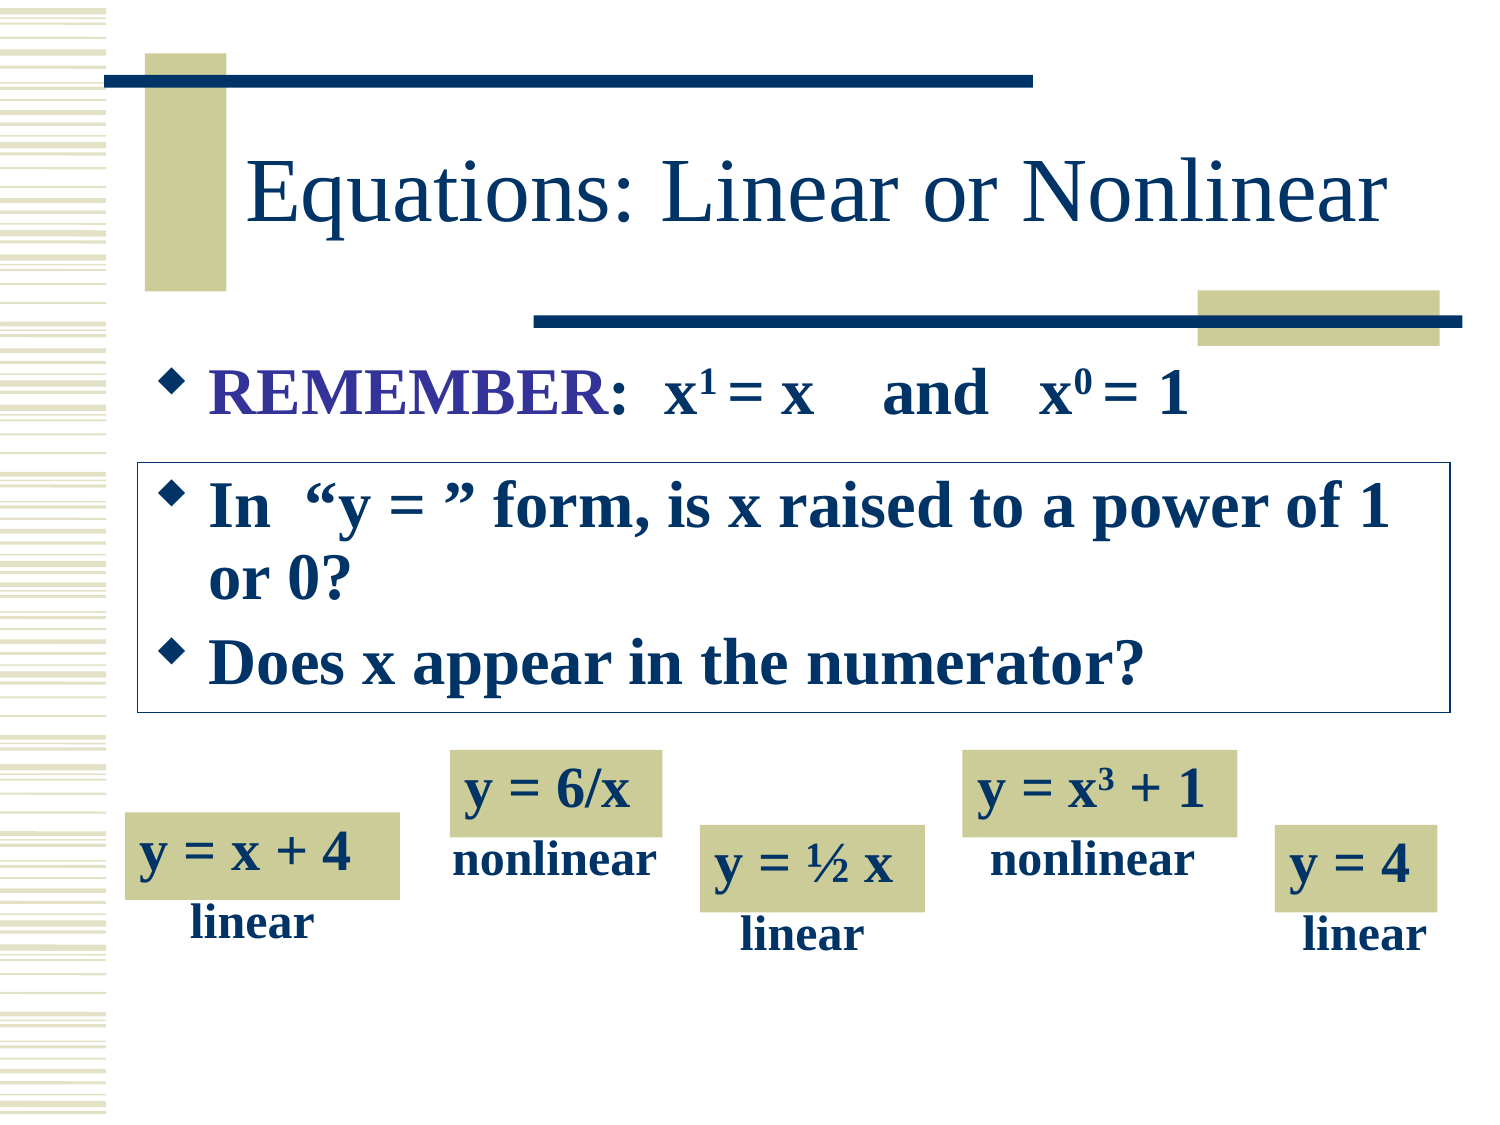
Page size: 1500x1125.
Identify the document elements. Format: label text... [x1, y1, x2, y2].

text_box linear [725, 900, 900, 962]
text_box y = x + 4 [125, 812, 400, 900]
text_box In “y = ” form, is x raised to a power of 1 or 0? Does x appear in the numerator? [137, 462, 1450, 713]
text_box y = 6/x [449, 749, 663, 824]
text_box y = ½ x [699, 824, 925, 913]
text_box nonlinear [974, 824, 1213, 888]
text_box linear [1287, 900, 1450, 962]
text_box linear [174, 887, 350, 950]
text_box REMEMBER: x1 = x and x0 = 1 [137, 349, 1438, 425]
text_box nonlinear [437, 824, 675, 888]
title Equations: Linear or Nonlinear [199, 99, 1436, 288]
text_box y = 4 [1274, 824, 1438, 913]
text_box y = x3 + 1 [962, 749, 1238, 838]
